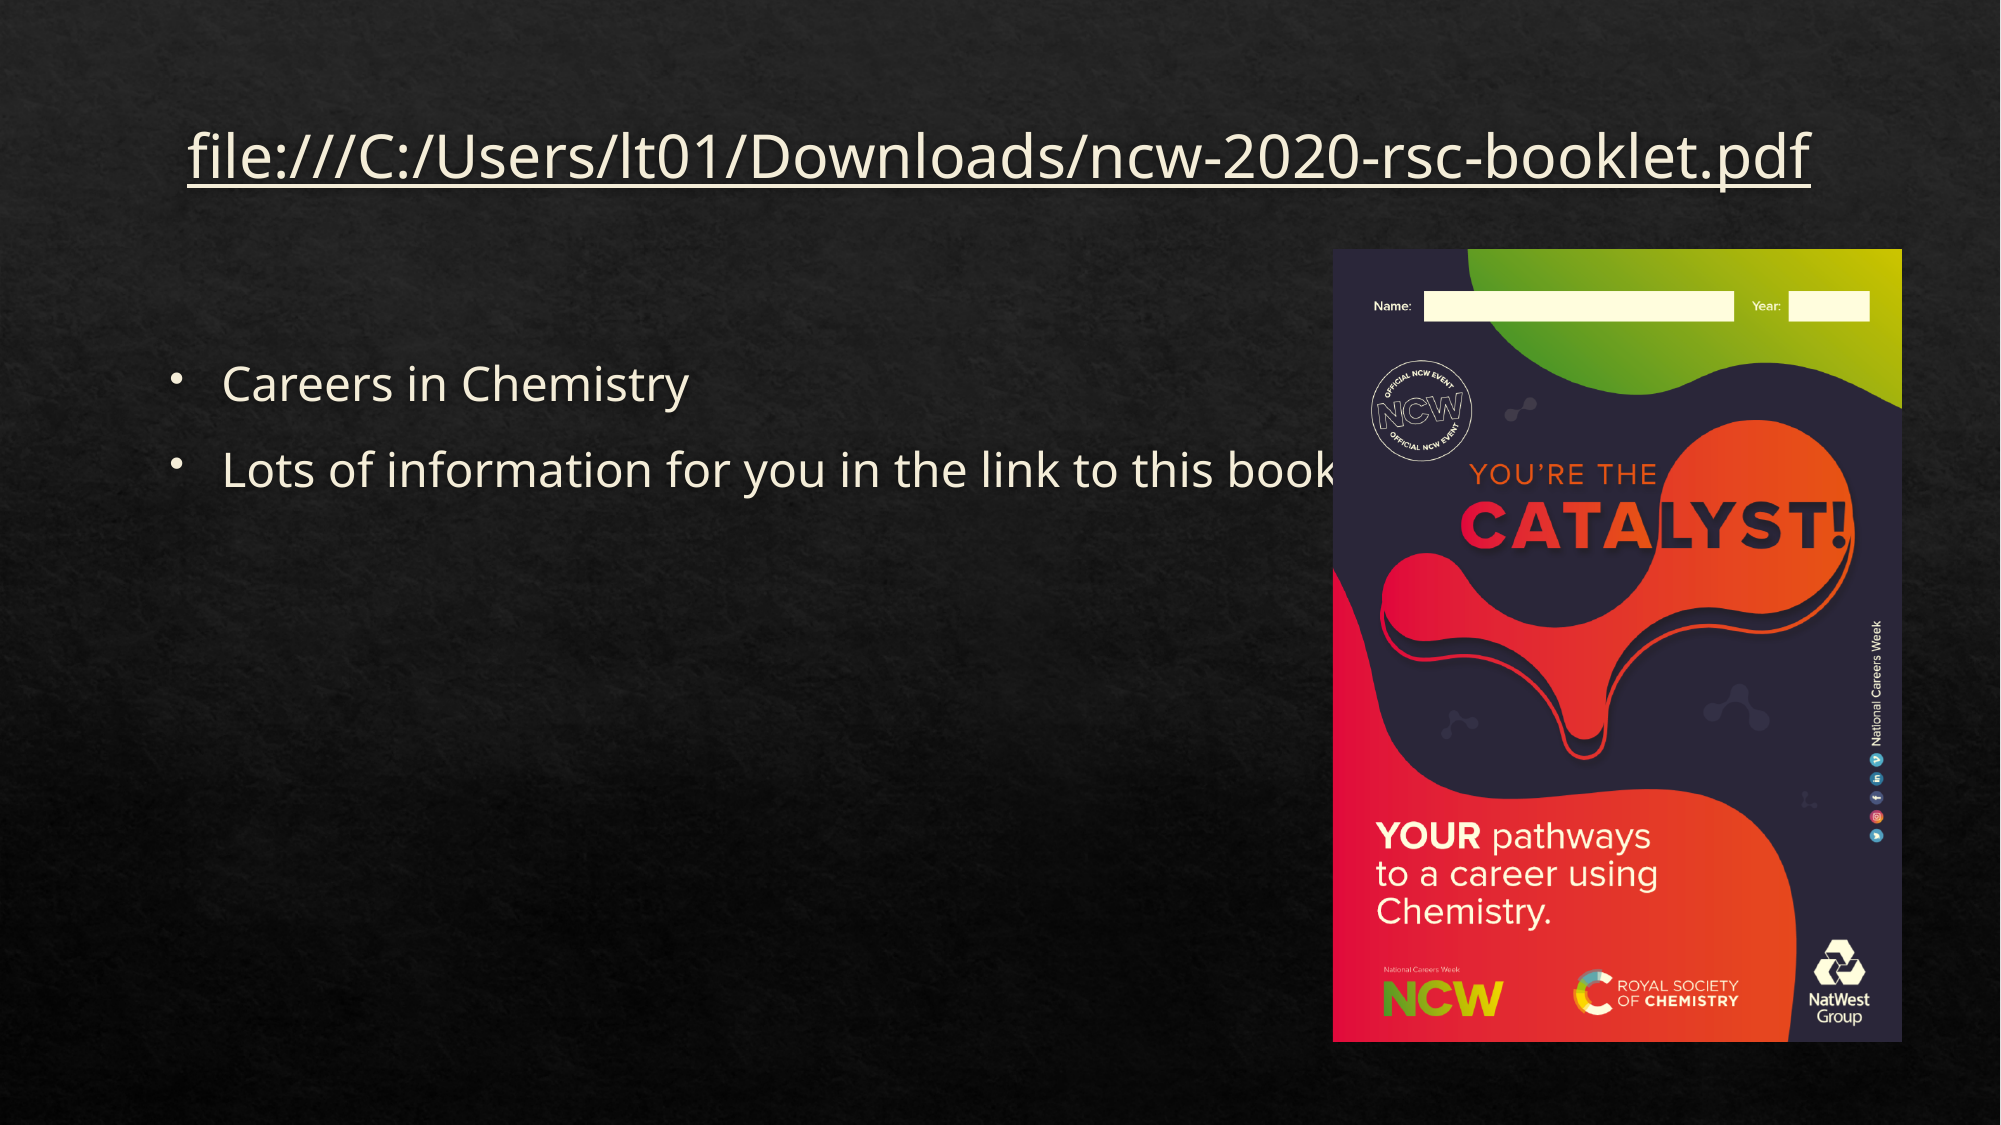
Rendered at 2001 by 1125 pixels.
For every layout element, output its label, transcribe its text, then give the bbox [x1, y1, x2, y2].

list Careers in Chemistry Lots of information for you in the link to this booklet! [149, 340, 1324, 950]
title file:///C:/Users/lt01/Downloads/ncw-2020-rsc-booklet.pdf [149, 99, 1849, 307]
picture [1332, 249, 1903, 1042]
